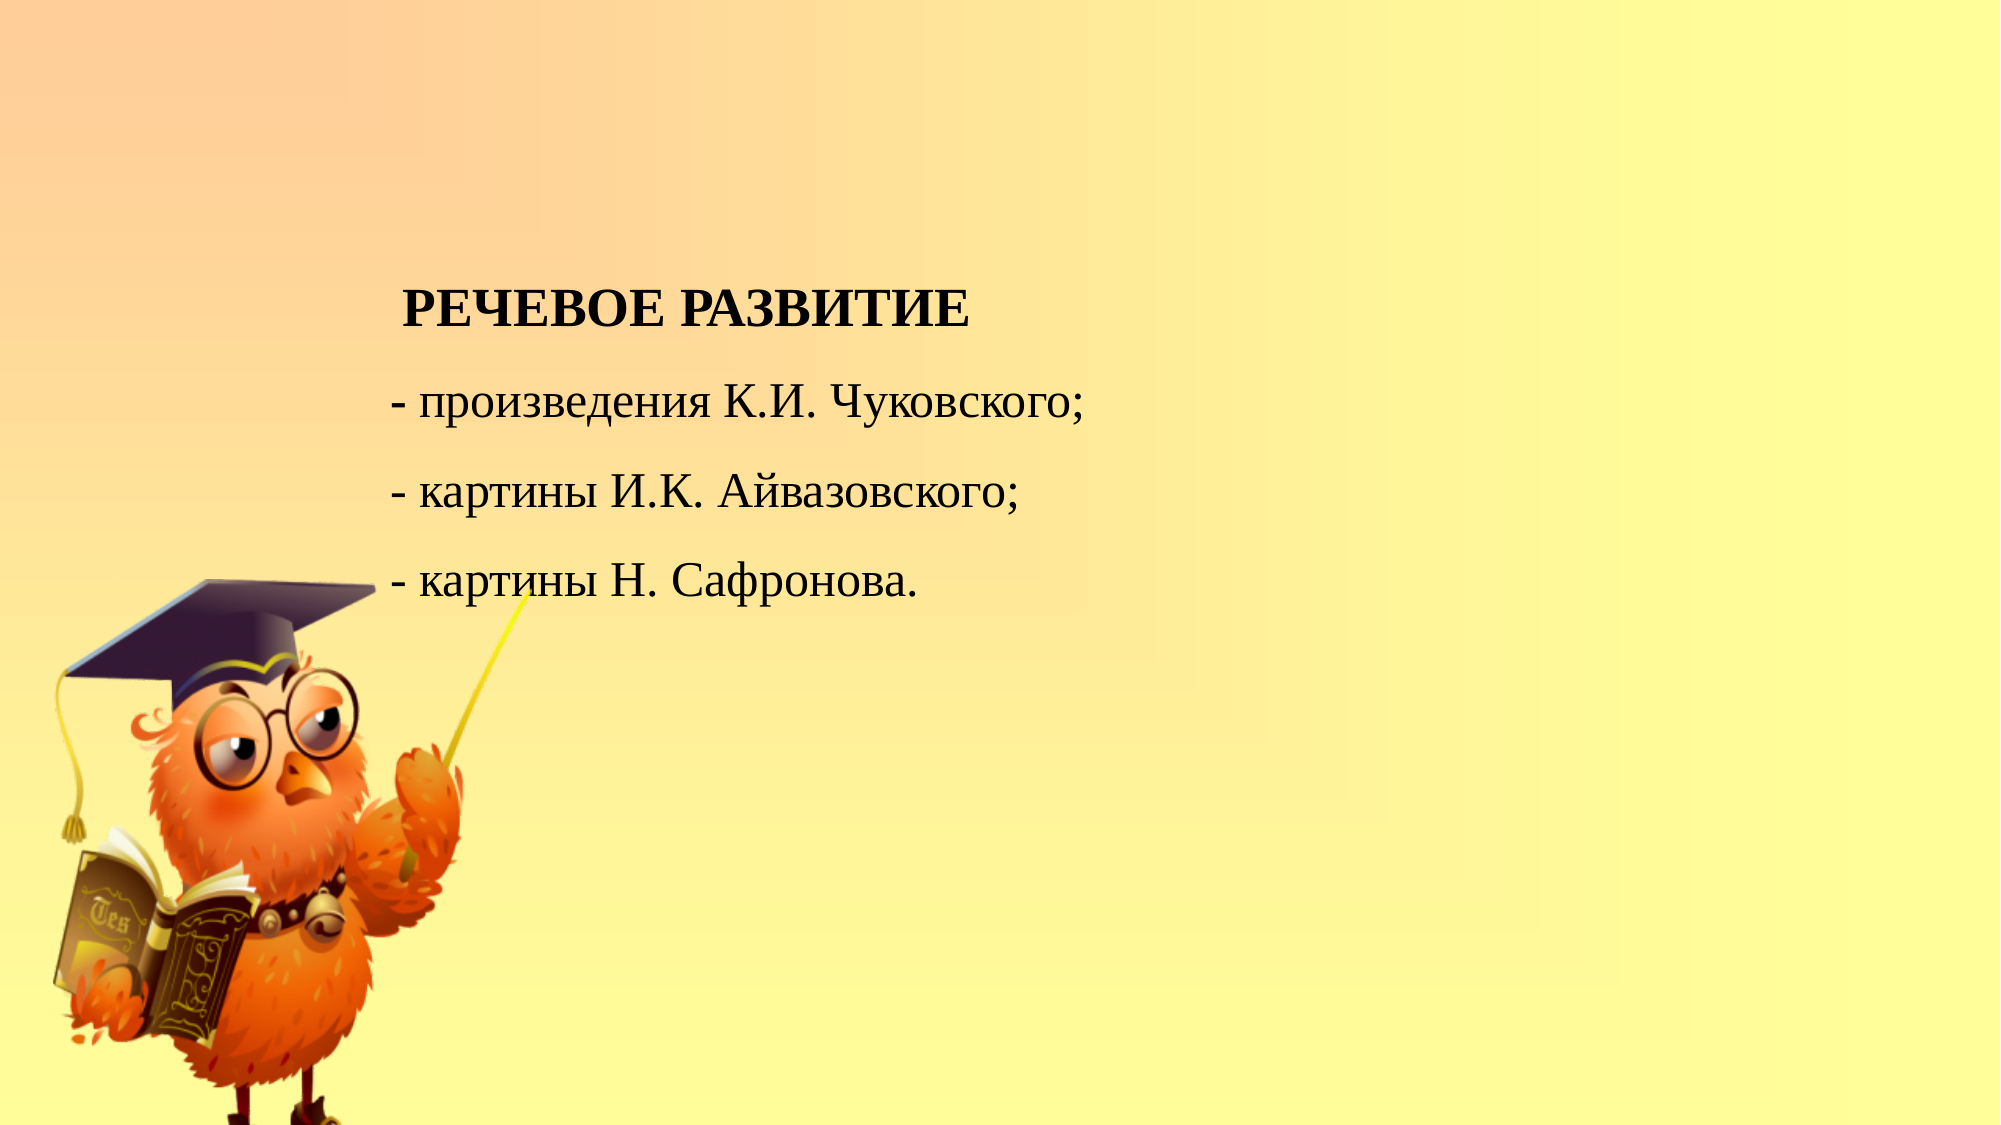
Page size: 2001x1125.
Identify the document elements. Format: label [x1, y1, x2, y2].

list [0, 0, 2000, 1125]
picture [53, 579, 532, 1125]
